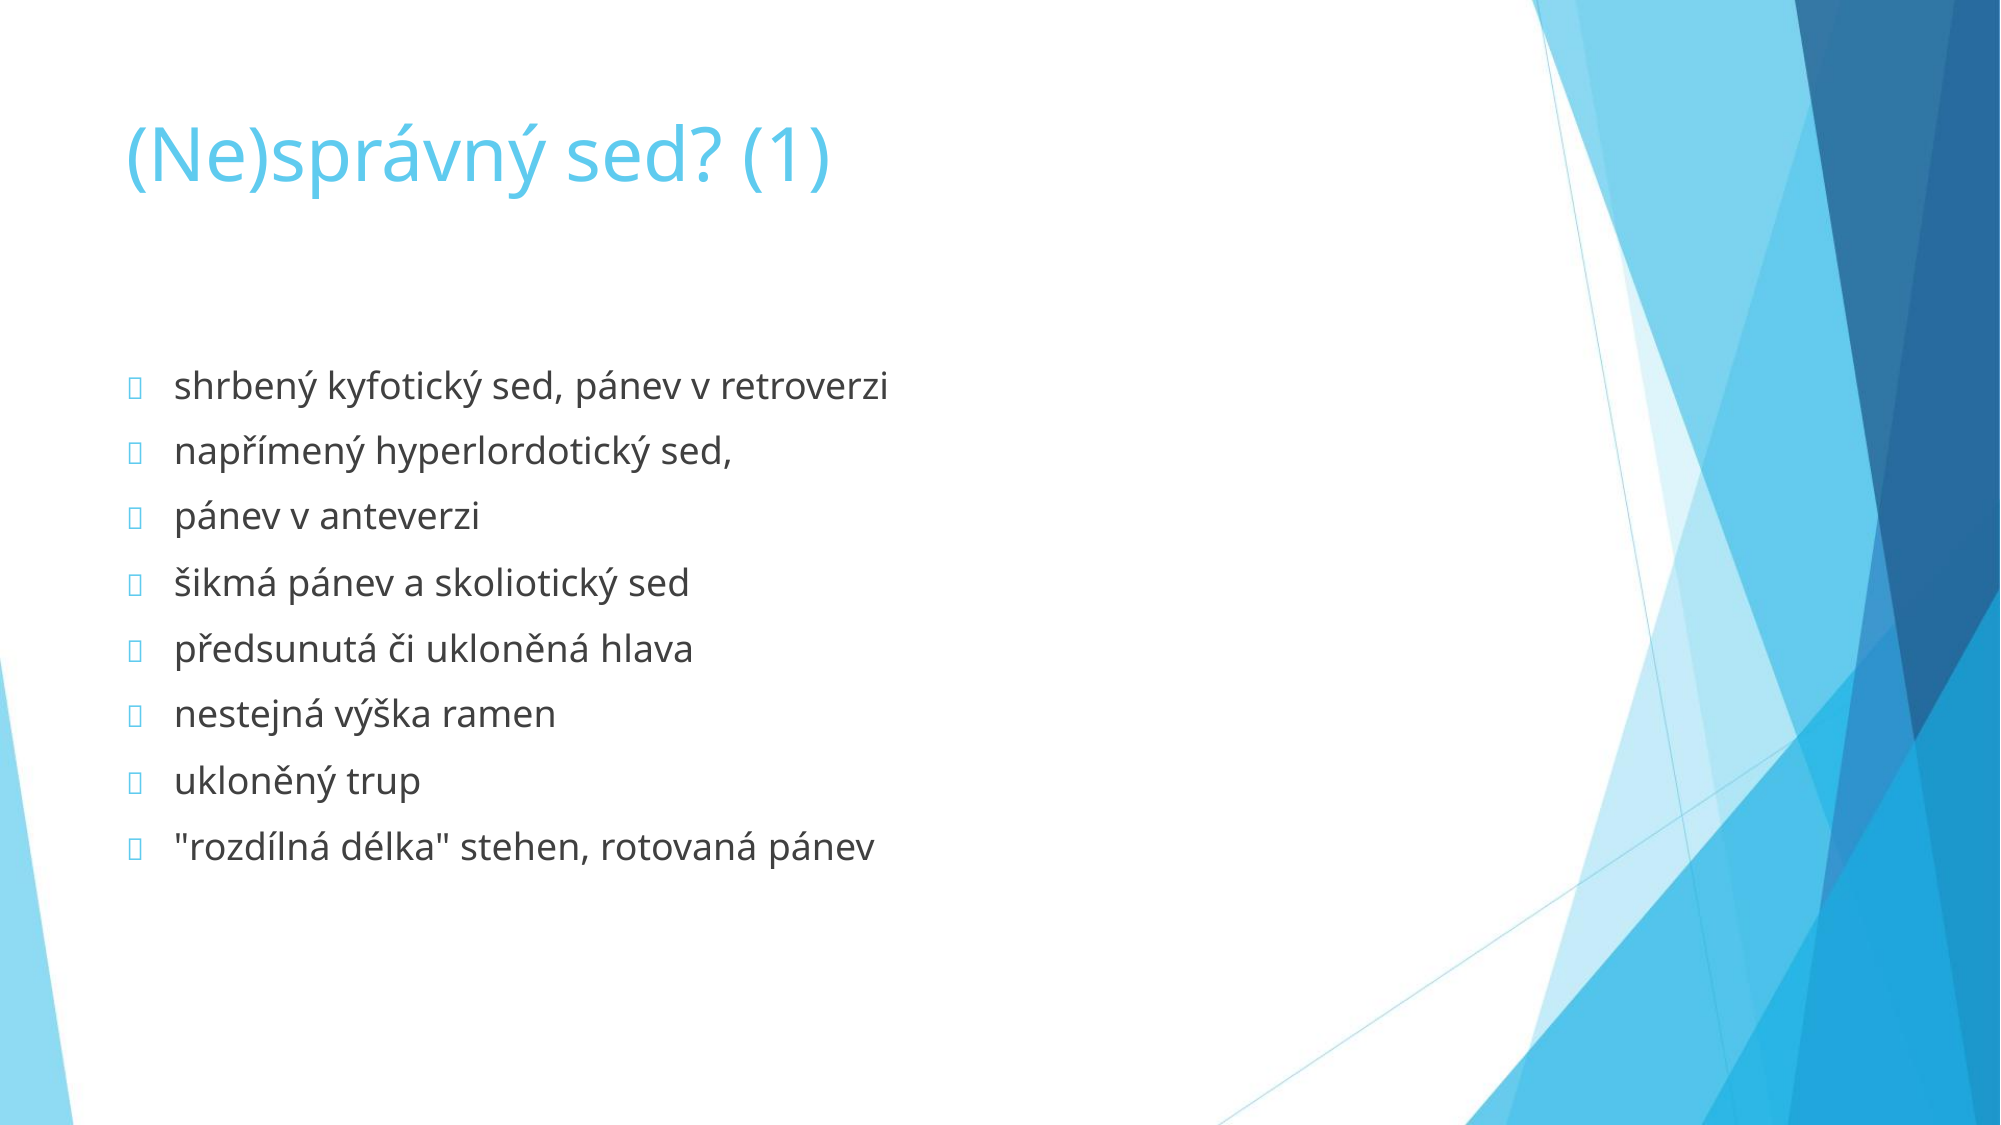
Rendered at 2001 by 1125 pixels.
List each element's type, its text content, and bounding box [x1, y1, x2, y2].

text_box  ukloněný trup [126, 758, 440, 802]
text_box (Ne)správný sed? (1) [126, 109, 847, 198]
text_box [0, 0, 2000, 1125]
text_box  shrbený kyfotický sed, pánev v retroverzi  napřímený hyperlordotický sed,  pánev v anteverzi [126, 363, 903, 538]
text_box  "rozdílná délka" stehen, rotovaná pánev [126, 824, 877, 868]
text_box  šikmá pánev a skoliotický sed  předsunutá či ukloněná hlava  nestejná výška ramen [126, 560, 702, 735]
